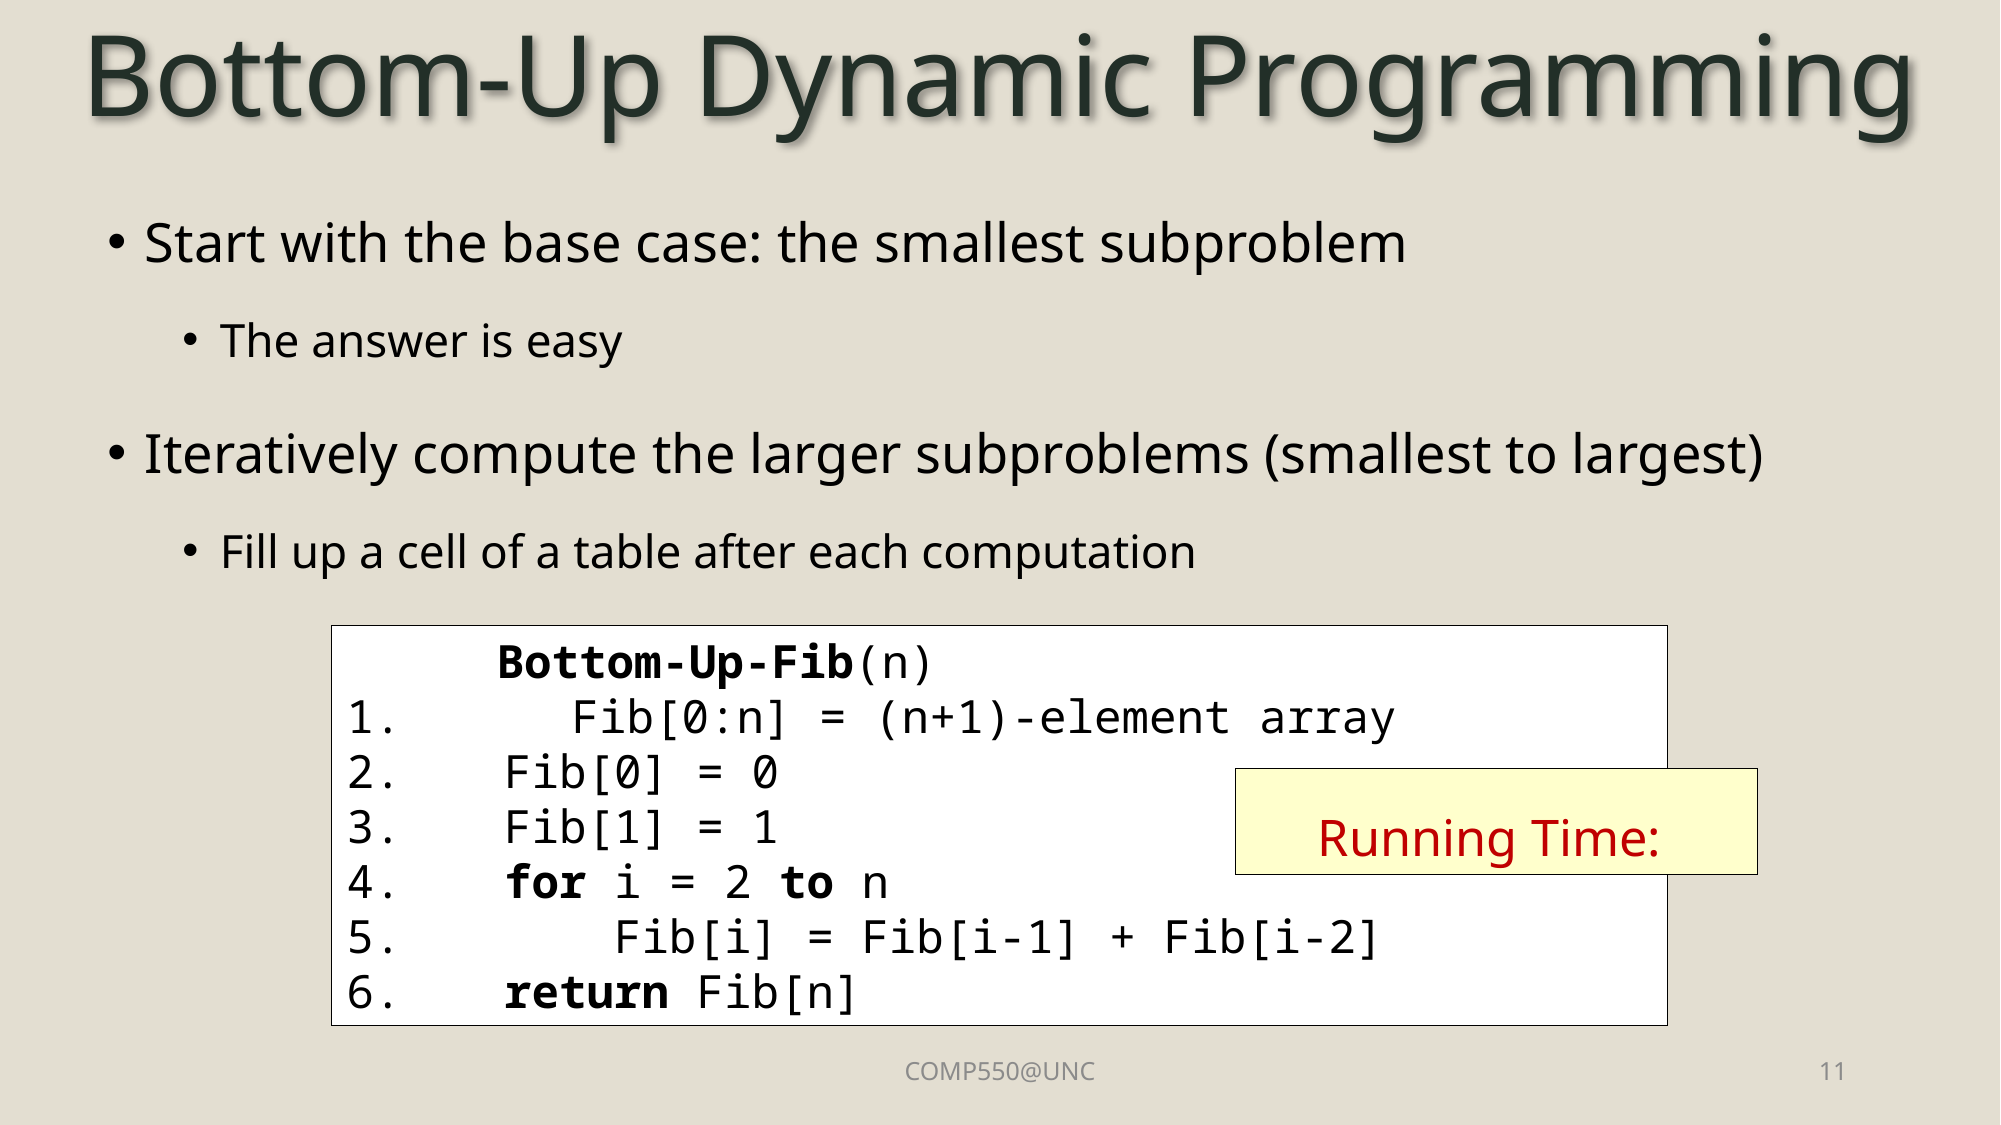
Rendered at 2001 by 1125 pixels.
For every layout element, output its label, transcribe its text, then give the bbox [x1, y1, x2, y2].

title Bottom-Up Dynamic Programming [0, 3, 2000, 157]
text_box Bottom-Up-Fib(n) Fib[0:n] = (n+1)-element array Fib[0] = 0 Fib[1] = 1 for i = 2 to n Fib[i] = Fib[i-1] + Fib[i-2] return Fib[n] [331, 625, 1668, 1026]
list Start with the base case: the smallest subproblem The answer is easy Iteratively compute the larger subproblems (smallest to largest) Fill up a cell of a table after each computation [92, 168, 1896, 600]
footer COMP550@UNC [662, 1042, 1338, 1103]
slide_number 11 [1412, 1042, 1863, 1103]
